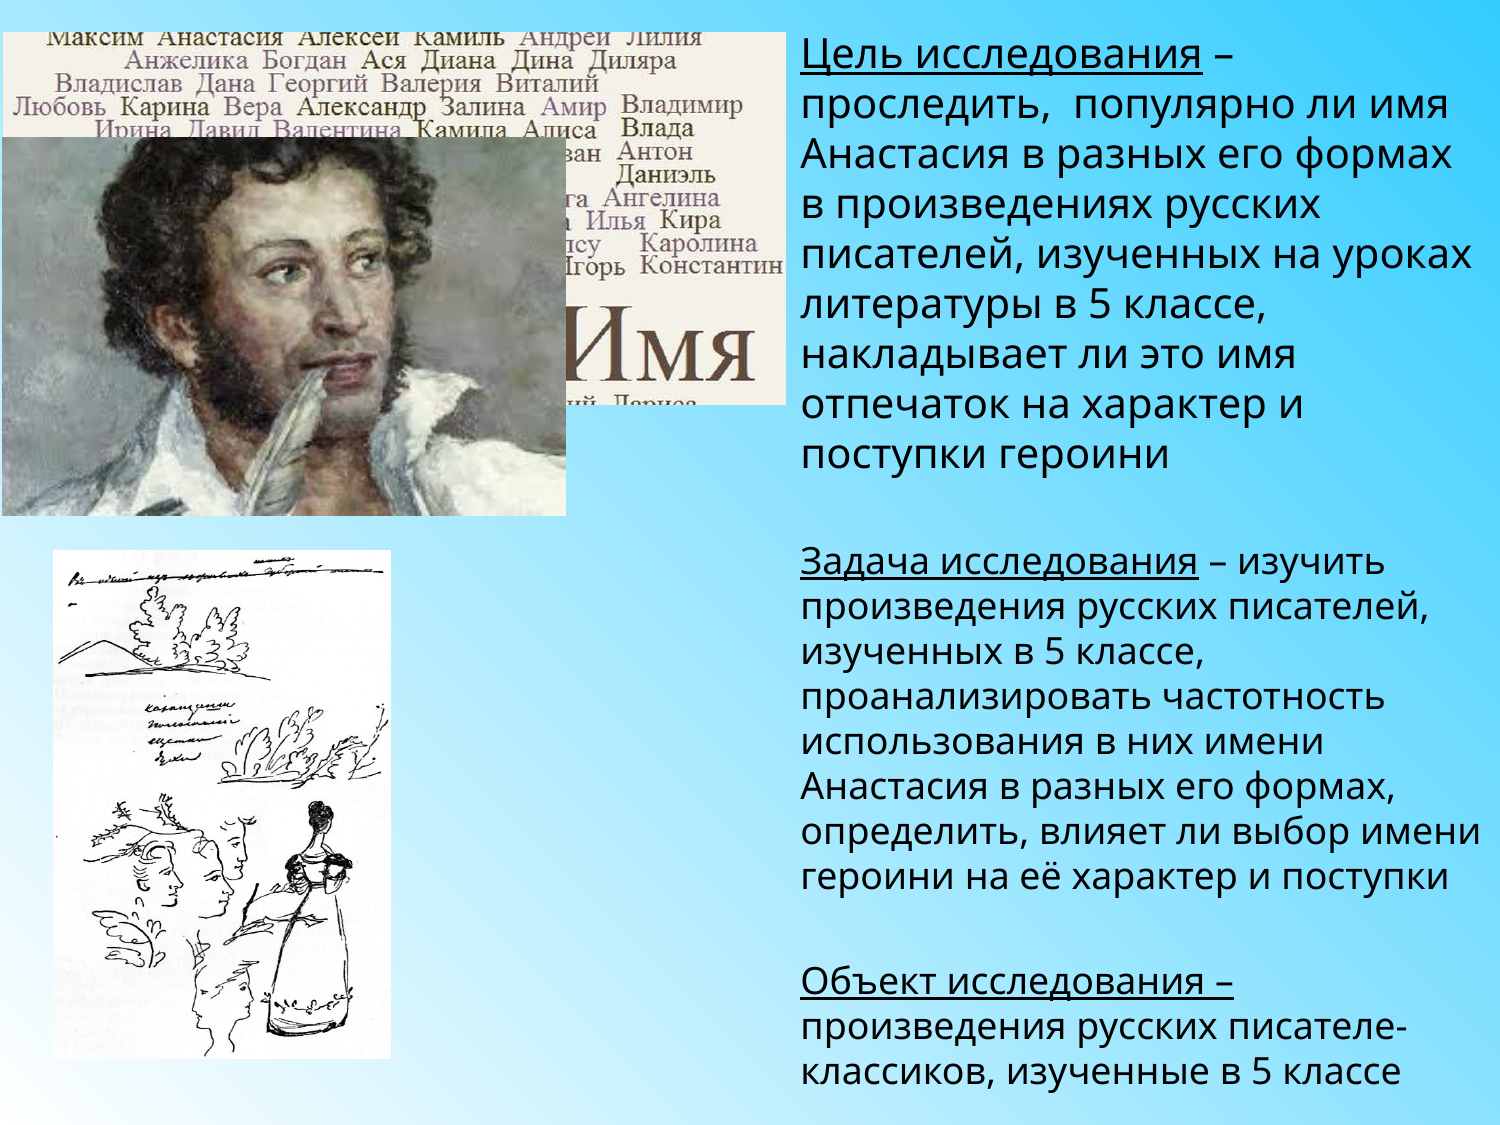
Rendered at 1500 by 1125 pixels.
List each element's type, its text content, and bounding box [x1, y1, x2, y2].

picture [1, 32, 786, 516]
picture [52, 550, 391, 1059]
list Цель исследования – проследить, популярно ли имя Анастасия в разных его формах в произведениях русских писателей, изученных на уроках литературы в 5 классе, накладывает ли это имя отпечаток на характер и поступки героини Задача исследования – изучить произведения русских писателей, изученных в 5 классе, проанализировать частотность использования в них имени Анастасия в разных его формах, определить, влияет ли выбор имени героини на её характер и поступки Объект исследования – произведения русских писателе-классиков, изученные в 5 классе Предмет исследования - частотность использования имени Анастасия, характеристика героинь произведений [785, 19, 1500, 551]
